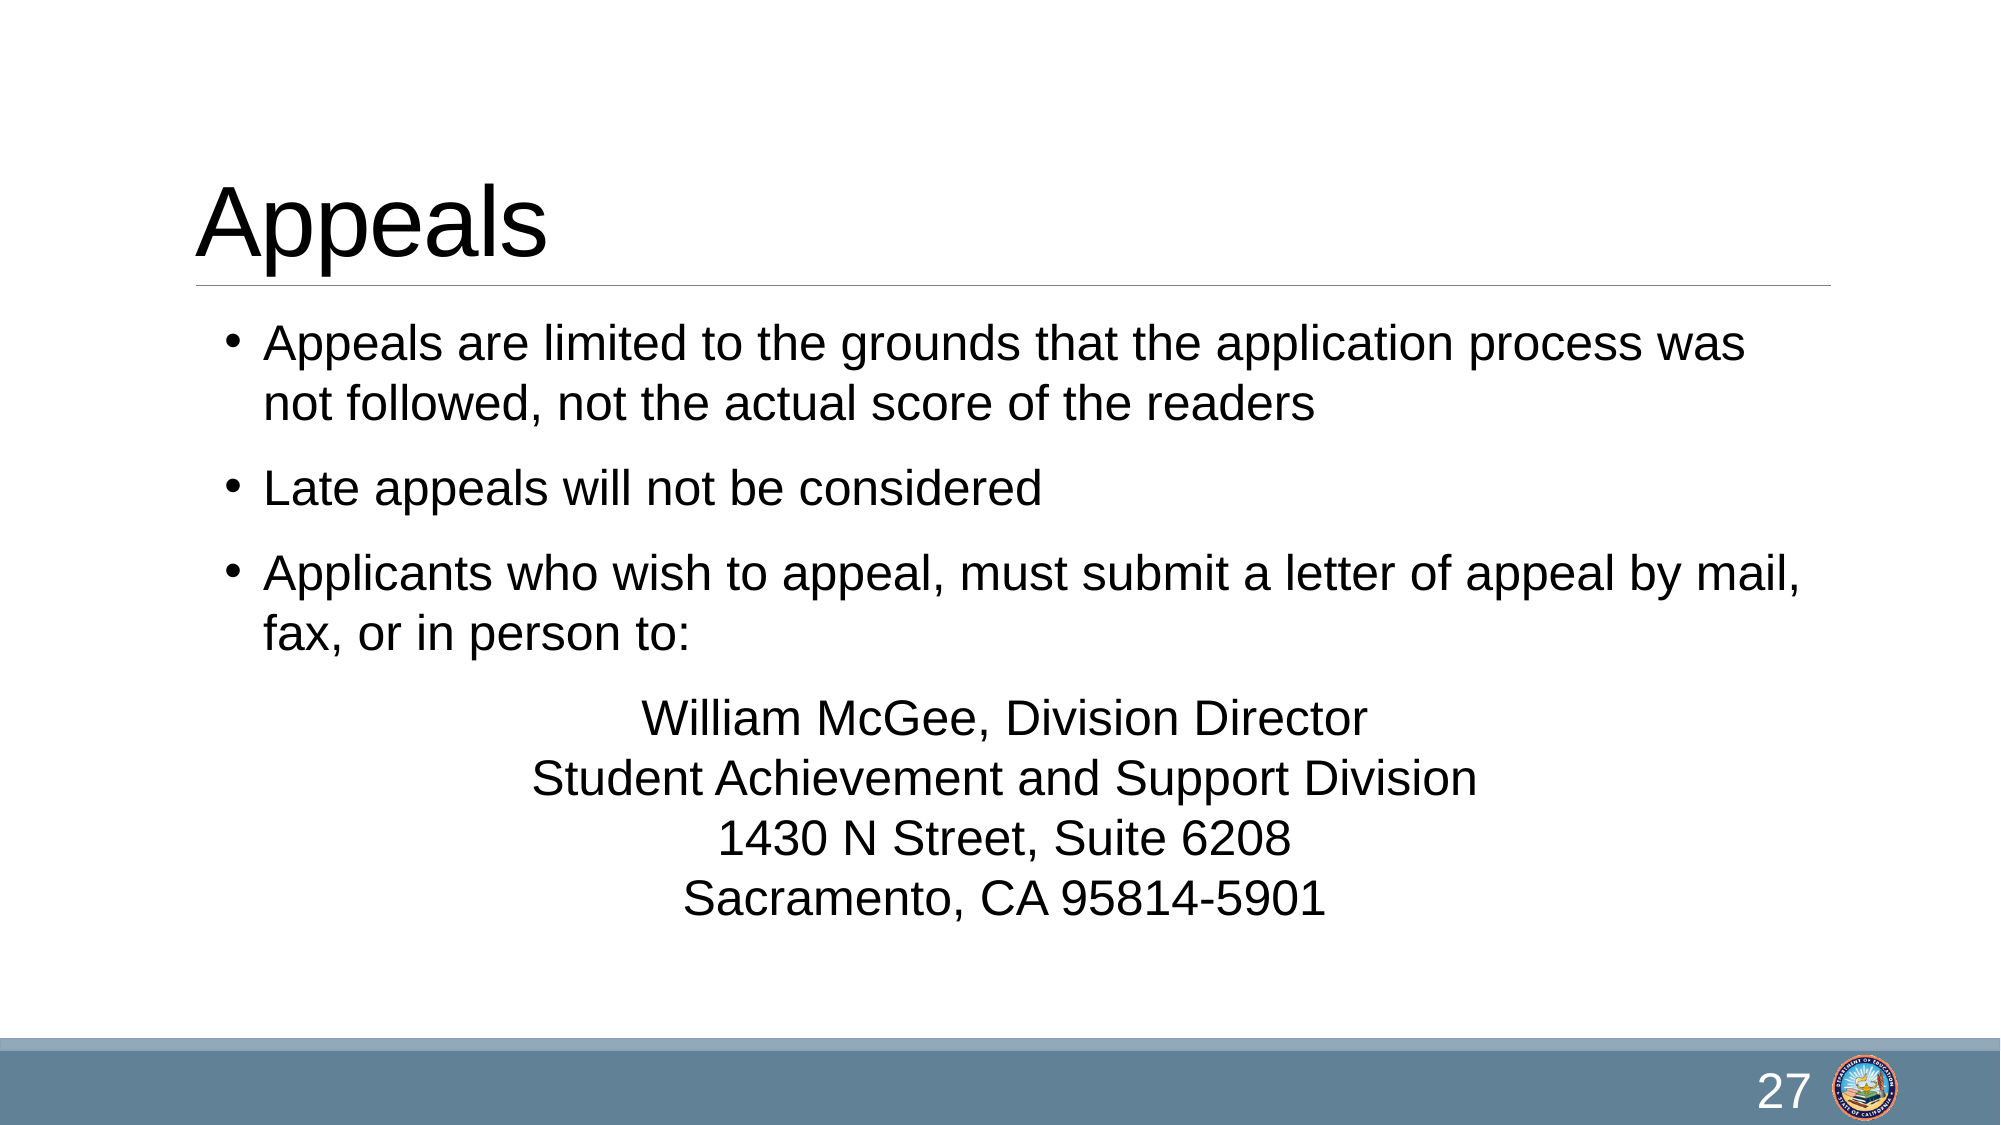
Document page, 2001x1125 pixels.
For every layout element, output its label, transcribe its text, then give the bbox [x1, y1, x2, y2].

picture [1832, 1055, 1899, 1122]
title Appeals [179, 47, 1830, 285]
list Appeals are limited to the grounds that the application process was not followed, not the actual score of the readers Late appeals will not be considered Applicants who wish to appeal, must submit a letter of appeal by mail, fax, or in person to: William McGee, Division Director Student Achievement and Support Division 1430 N Street, Suite 6208 Sacramento, CA 95814-5901 [179, 302, 1830, 1018]
slide_number 27 [1611, 1059, 1828, 1119]
